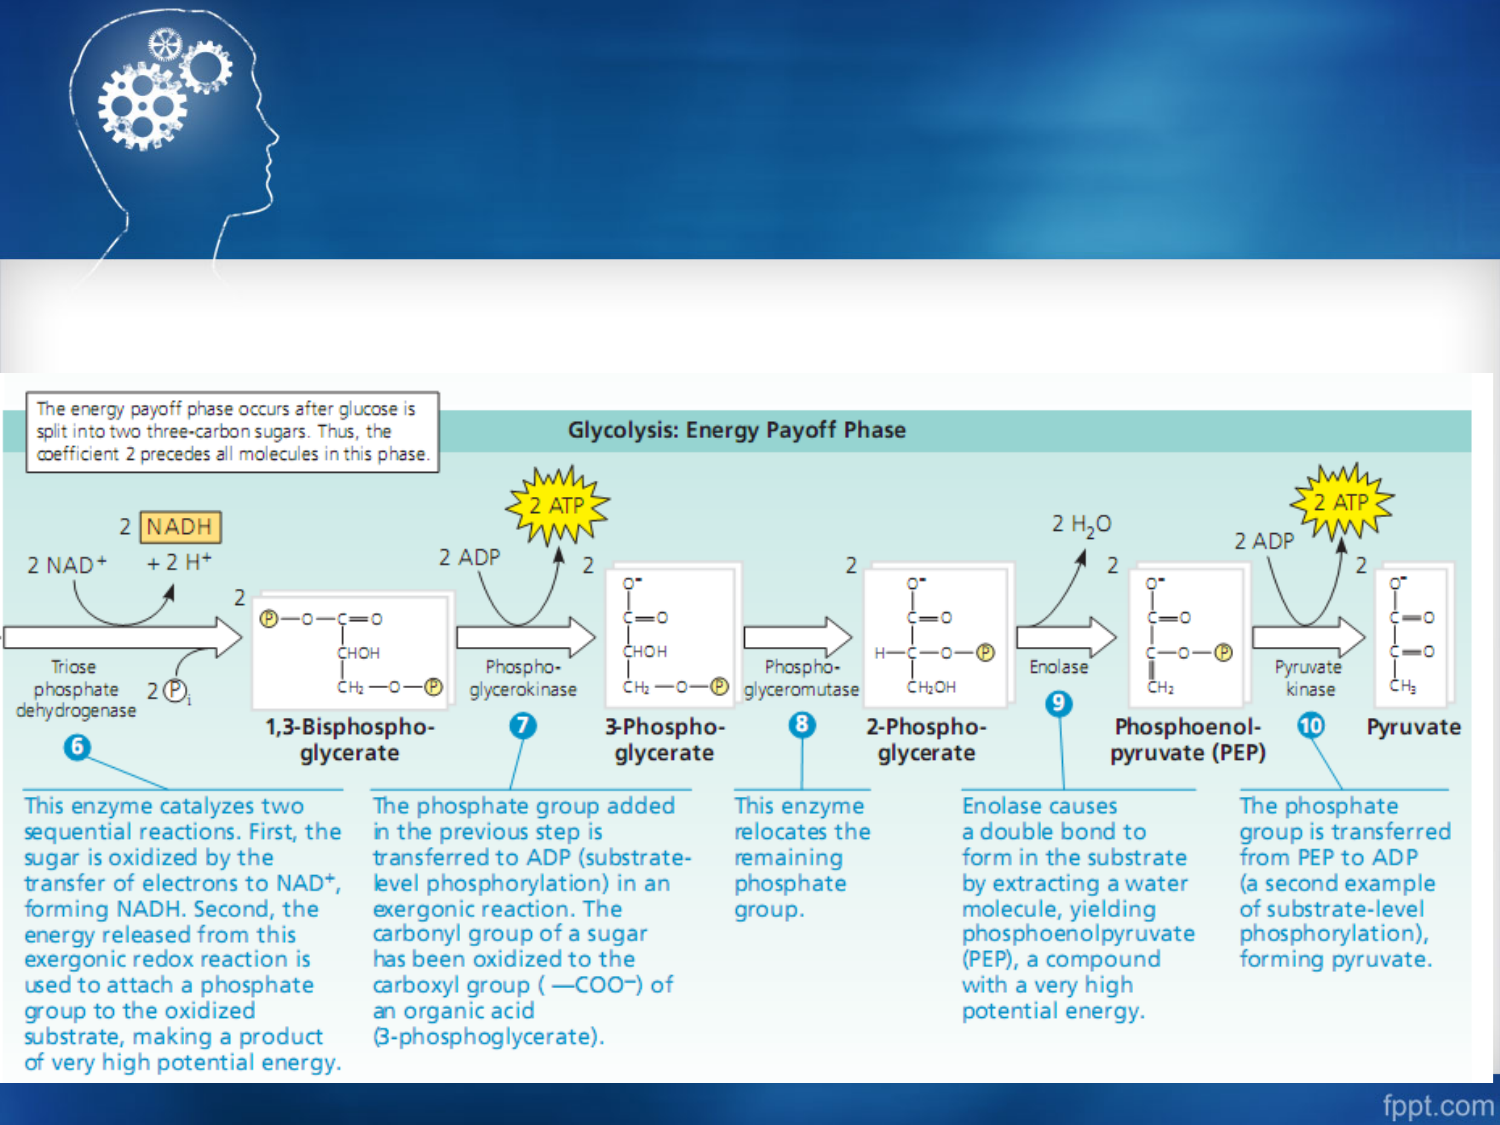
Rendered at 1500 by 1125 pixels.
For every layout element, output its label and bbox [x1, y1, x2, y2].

picture [0, 0, 1500, 1125]
list [0, 373, 1494, 1083]
